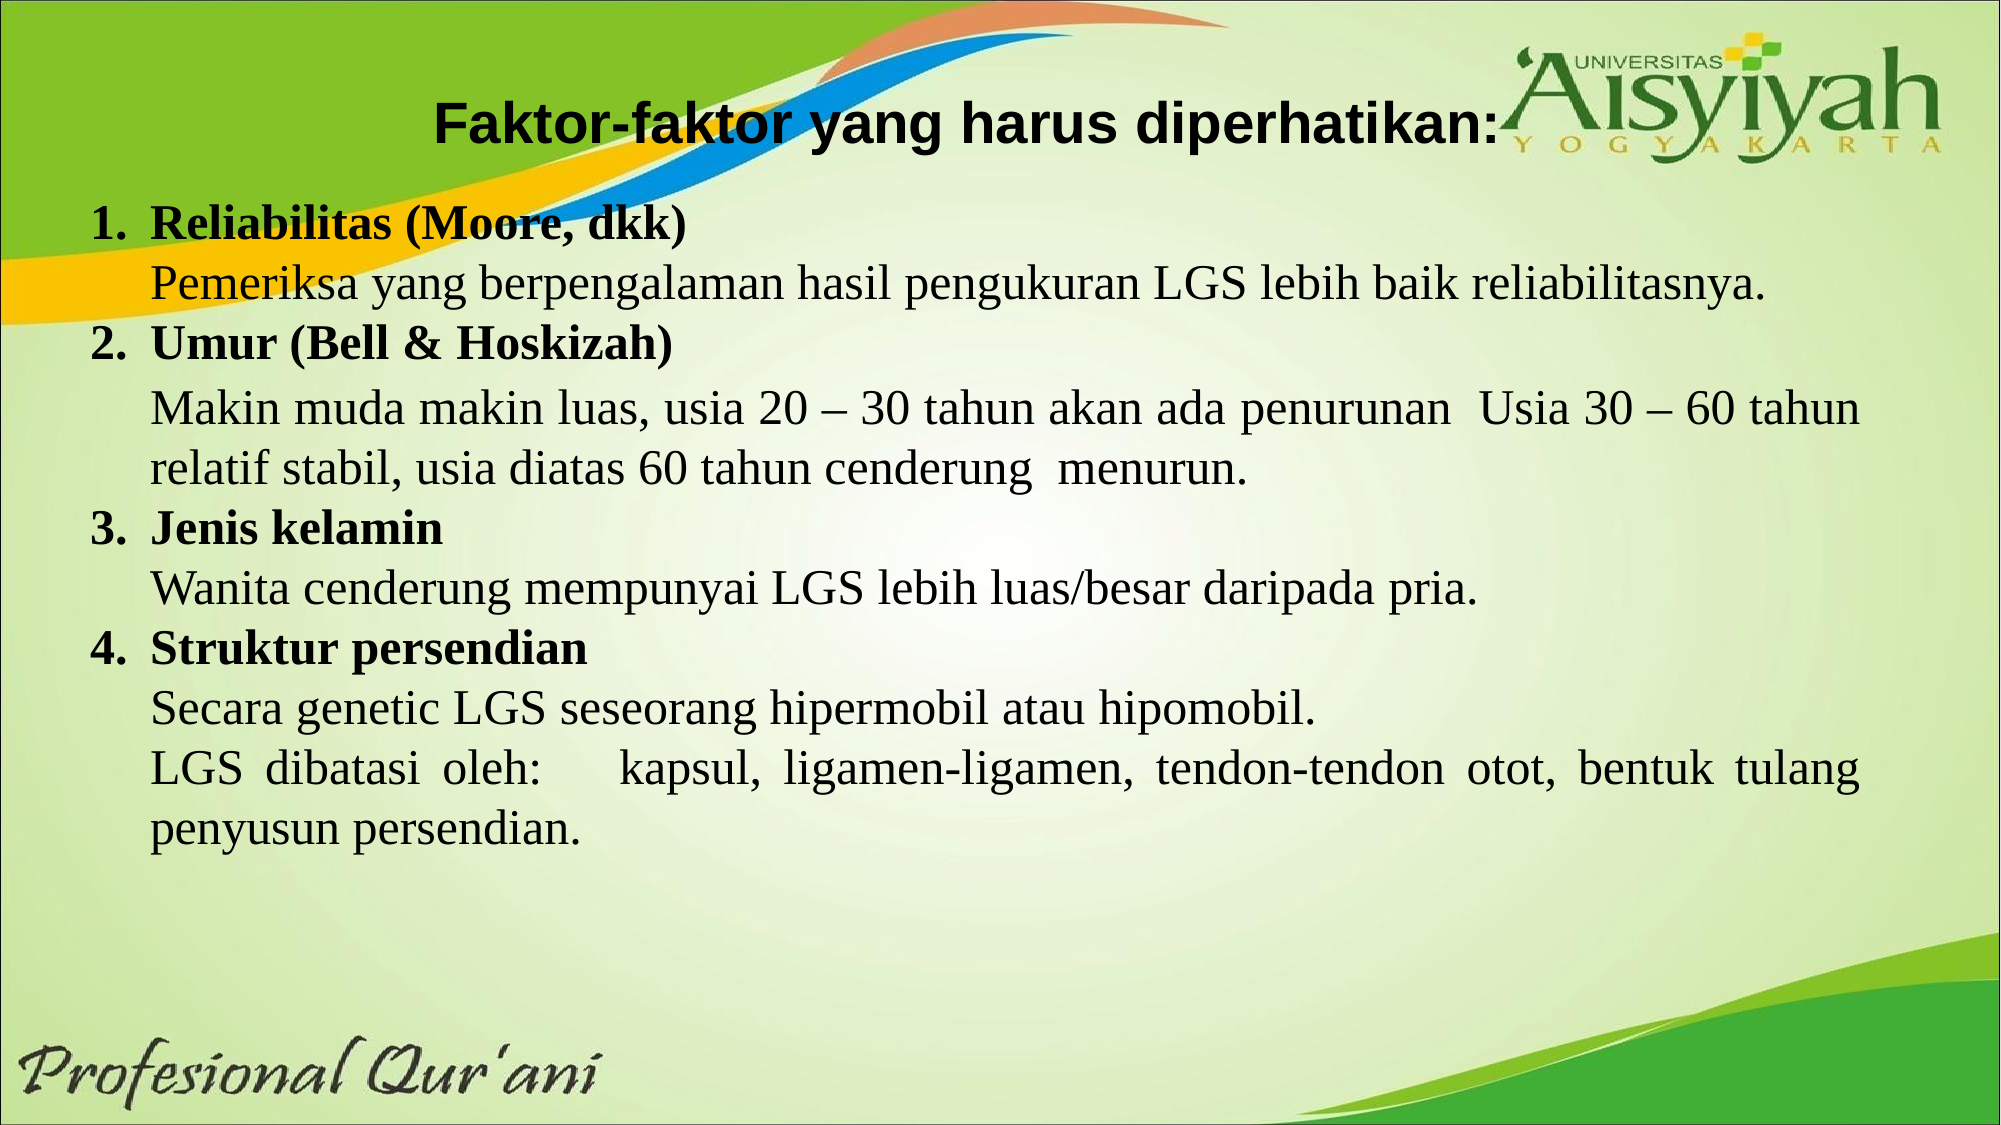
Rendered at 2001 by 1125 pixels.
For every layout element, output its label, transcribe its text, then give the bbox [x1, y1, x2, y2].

picture [0, 0, 2001, 1125]
text_box Reliabilitas (Moore, dkk) Pemeriksa yang berpengalaman hasil pengukuran LGS lebih baik reliabilitasnya. Umur (Bell & Hoskizah) Makin muda makin luas, usia 20 – 30 tahun akan ada penurunan Usia 30 – 60 tahun relatif stabil, usia diatas 60 tahun cenderung menurun. Jenis kelamin Wanita cenderung mempunyai LGS lebih luas/besar daripada pria. Struktur persendian Secara genetic LGS seseorang hipermobil atau hipomobil. LGS dibatasi oleh: kapsul, ligamen-ligamen, tendon-tendon otot, bentuk tulang penyusun persendian. [88, 187, 1922, 855]
title Faktor-faktor yang harus diperhatikan: [249, 24, 1684, 215]
